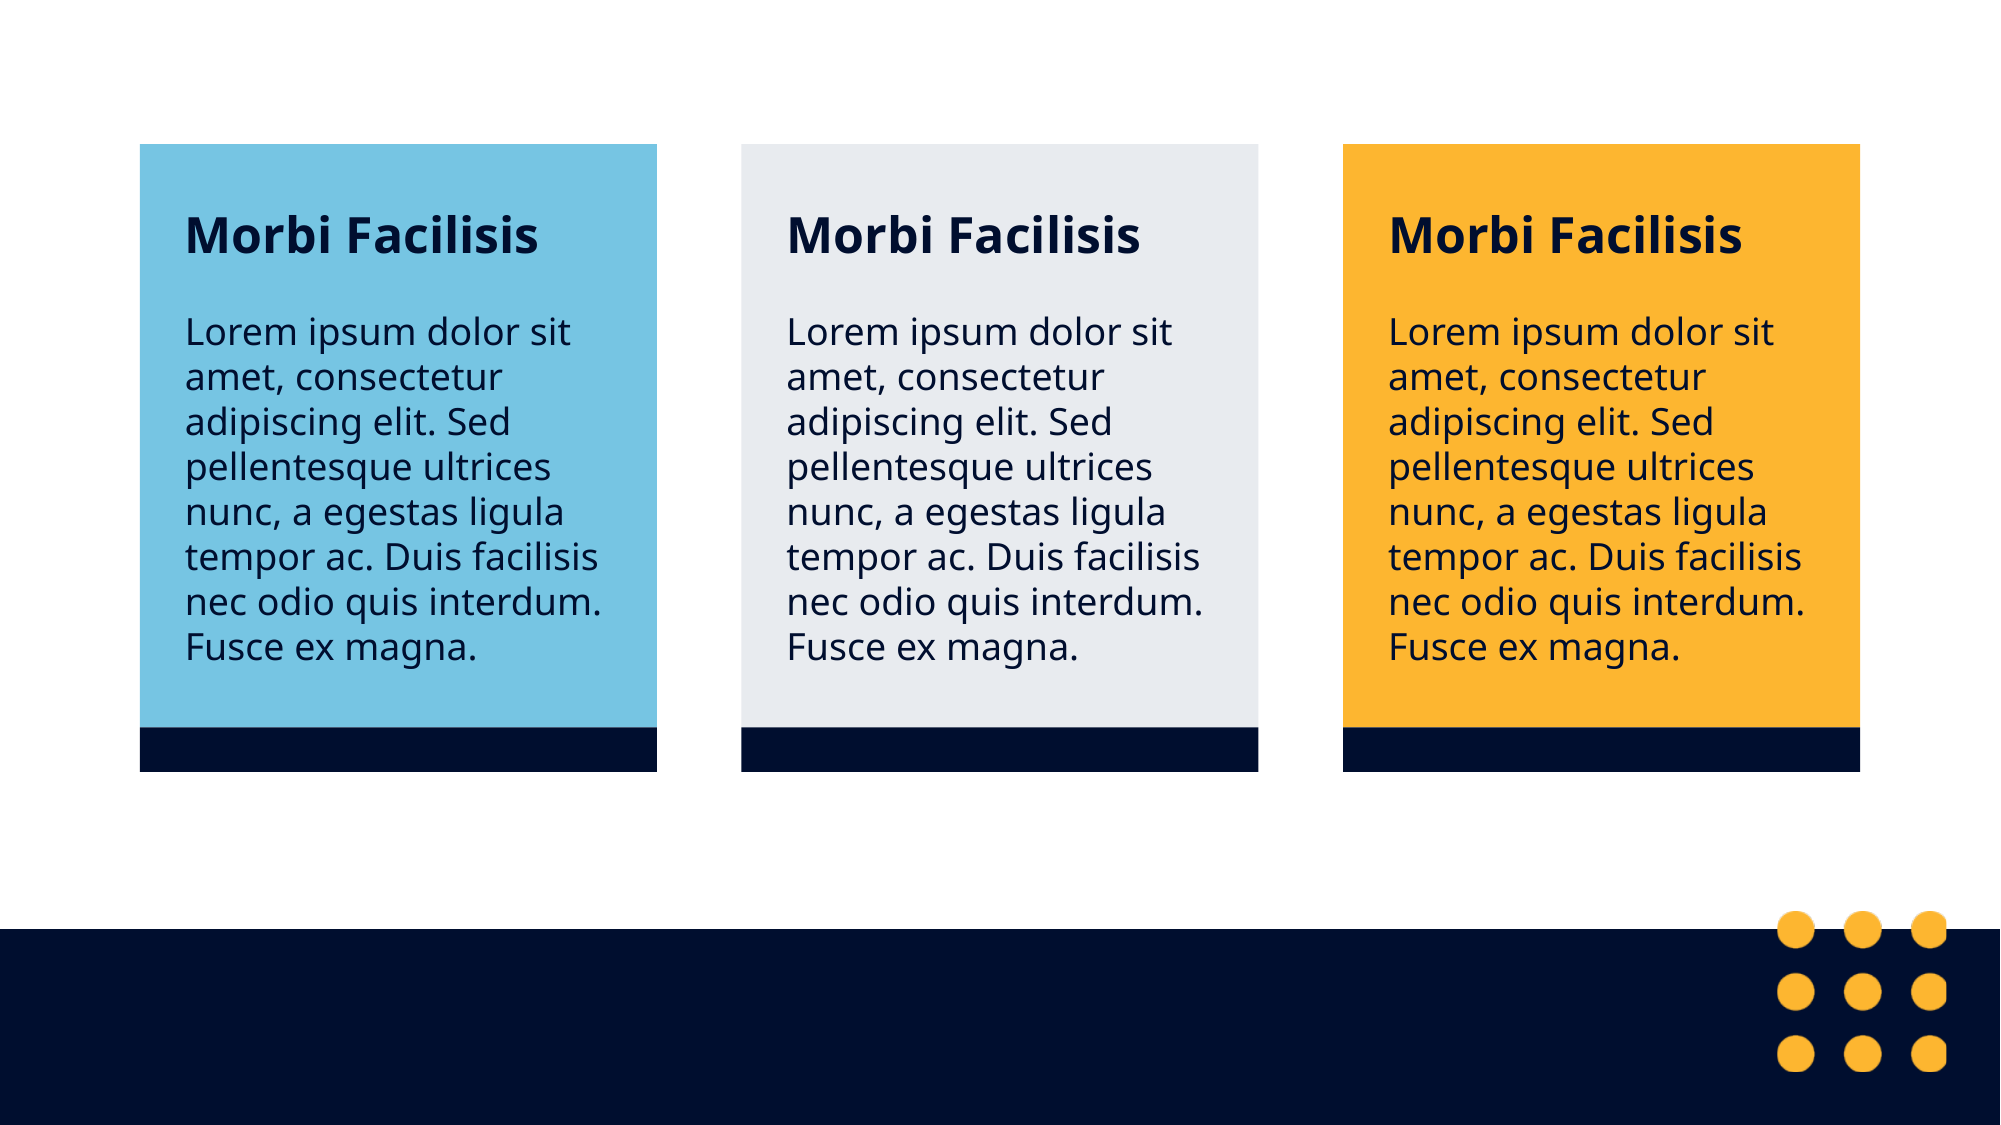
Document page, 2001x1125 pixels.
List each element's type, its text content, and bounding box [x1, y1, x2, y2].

picture [1777, 911, 1947, 1072]
text_box Morbi Facilisis Lorem ipsum dolor sit amet, consectetur adipiscing elit. Sed pellentesque ultrices nunc, a egestas ligula tempor ac. Duis facilisis nec odio quis interdum. Fusce ex magna. [1342, 143, 1861, 726]
text_box [740, 726, 1259, 773]
text_box [139, 726, 658, 773]
text_box [1342, 726, 1861, 773]
text_box Morbi Facilisis Lorem ipsum dolor sit amet, consectetur adipiscing elit. Sed pellentesque ultrices nunc, a egestas ligula tempor ac. Duis facilisis nec odio quis interdum. Fusce ex magna. [139, 143, 658, 726]
text_box Morbi Facilisis Lorem ipsum dolor sit amet, consectetur adipiscing elit. Sed pellentesque ultrices nunc, a egestas ligula tempor ac. Duis facilisis nec odio quis interdum. Fusce ex magna. [740, 143, 1259, 726]
text_box [0, 928, 2000, 1125]
